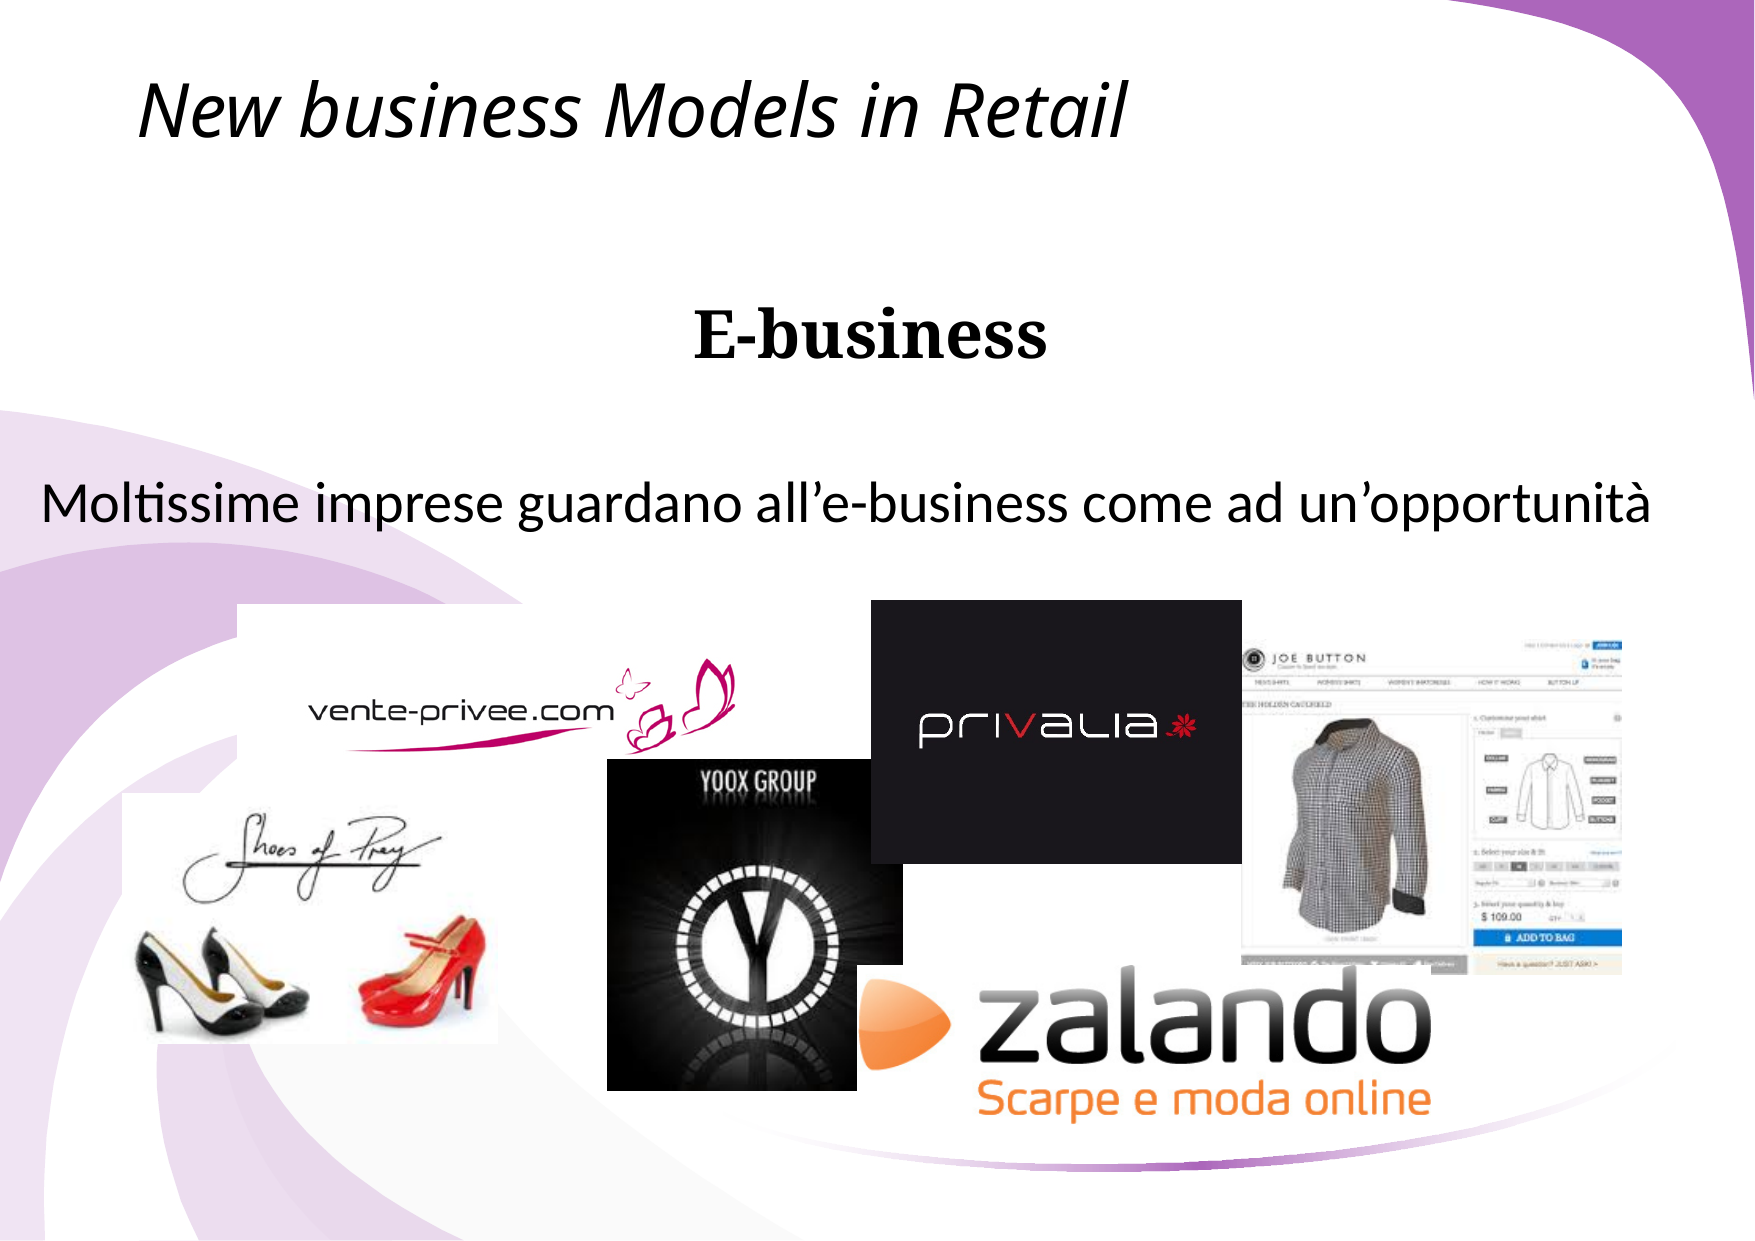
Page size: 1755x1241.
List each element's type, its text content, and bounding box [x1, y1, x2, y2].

text_box New business Models in Retail [121, 54, 1622, 160]
picture [121, 600, 1622, 1126]
text_box E-business [121, 284, 1622, 379]
text_box Moltissime imprese guardano all’e-business come ad un’opportunità [25, 386, 1755, 542]
